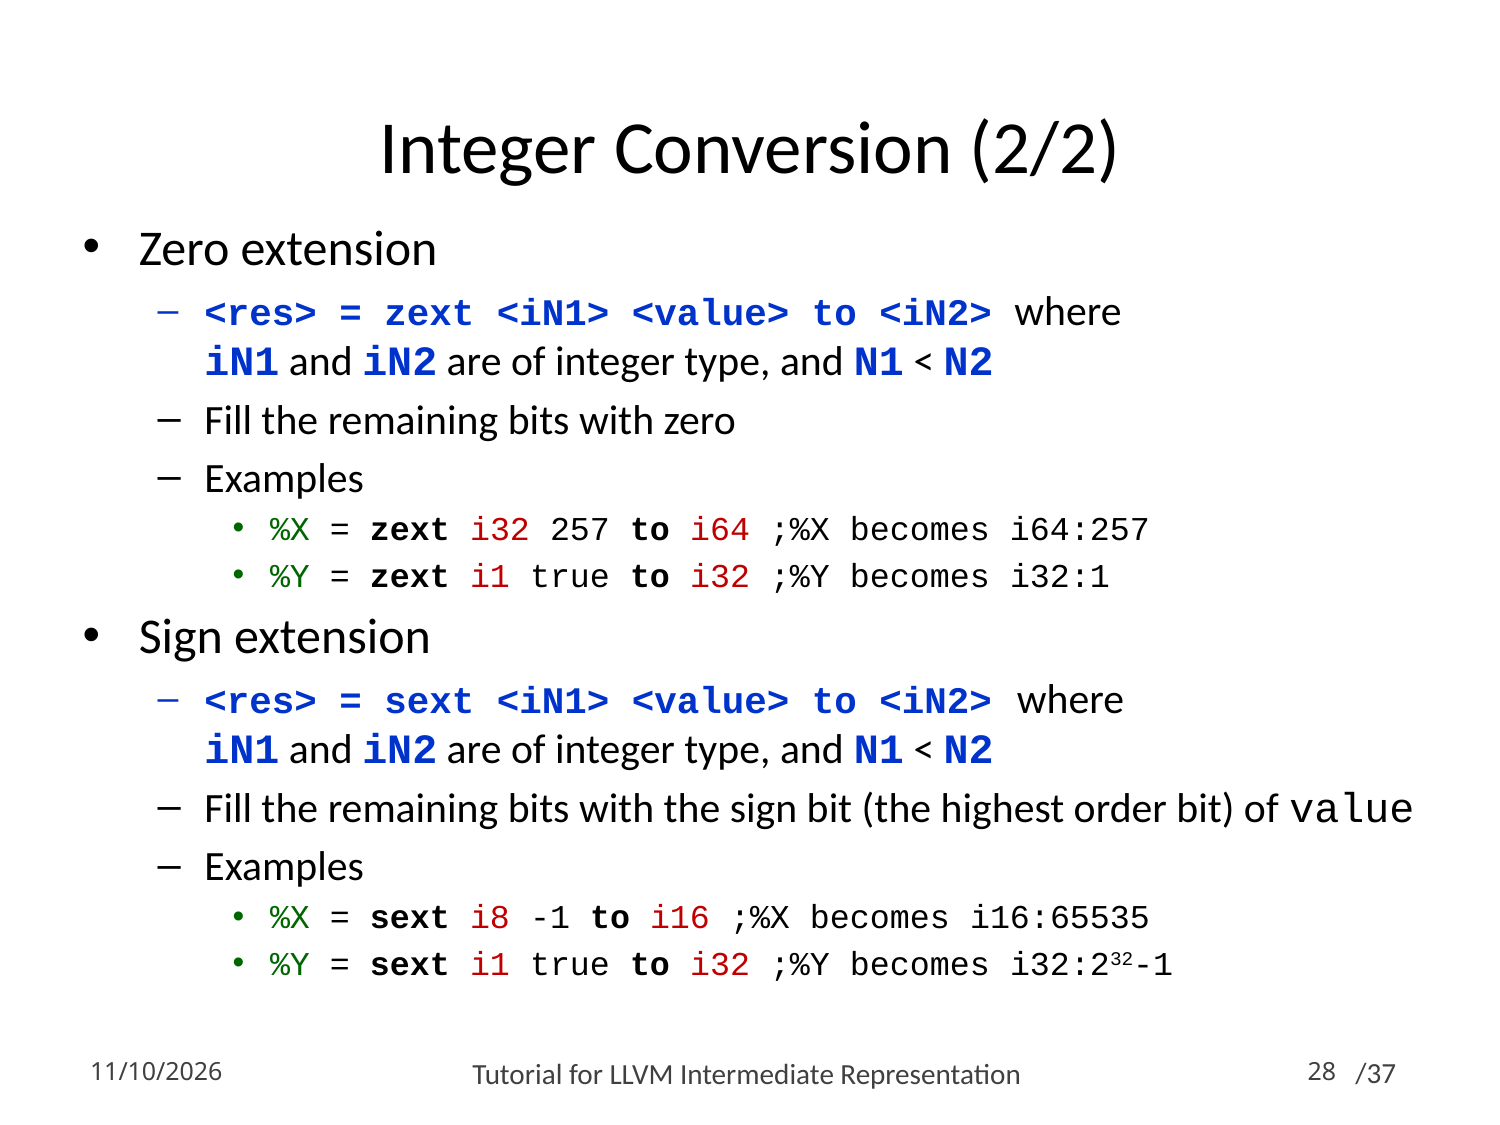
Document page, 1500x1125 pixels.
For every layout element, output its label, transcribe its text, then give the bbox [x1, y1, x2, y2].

footer Tutorial for LLVM Intermediate Representation [240, 1042, 1260, 1103]
slide_number 28 [1281, 1042, 1352, 1103]
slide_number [75, 1042, 240, 1103]
title Integer Conversion (2/2) [75, 82, 1425, 204]
list Zero extension <res> = zext <iN1> <value> to <iN2> where iN1 and iN2 are of integer type, and N1 < N2 Fill the remaining bits with zero Examples %X = zext i32 257 to i64 ;%X becomes i64:257 %Y = zext i1 true to i32 ;%Y becomes i32:1 Sign extension <res> = sext <iN1> <value> to <iN2> where iN1 and iN2 are of integer type, and N1 < N2 Fill the remaining bits with the sign bit (the highest order bit) of value Examples %X = sext i8 -1 to i16 ;%X becomes i16:65535 %Y = sext i1 true to i32 ;%Y becomes i32:232-1 [67, 208, 1432, 1012]
